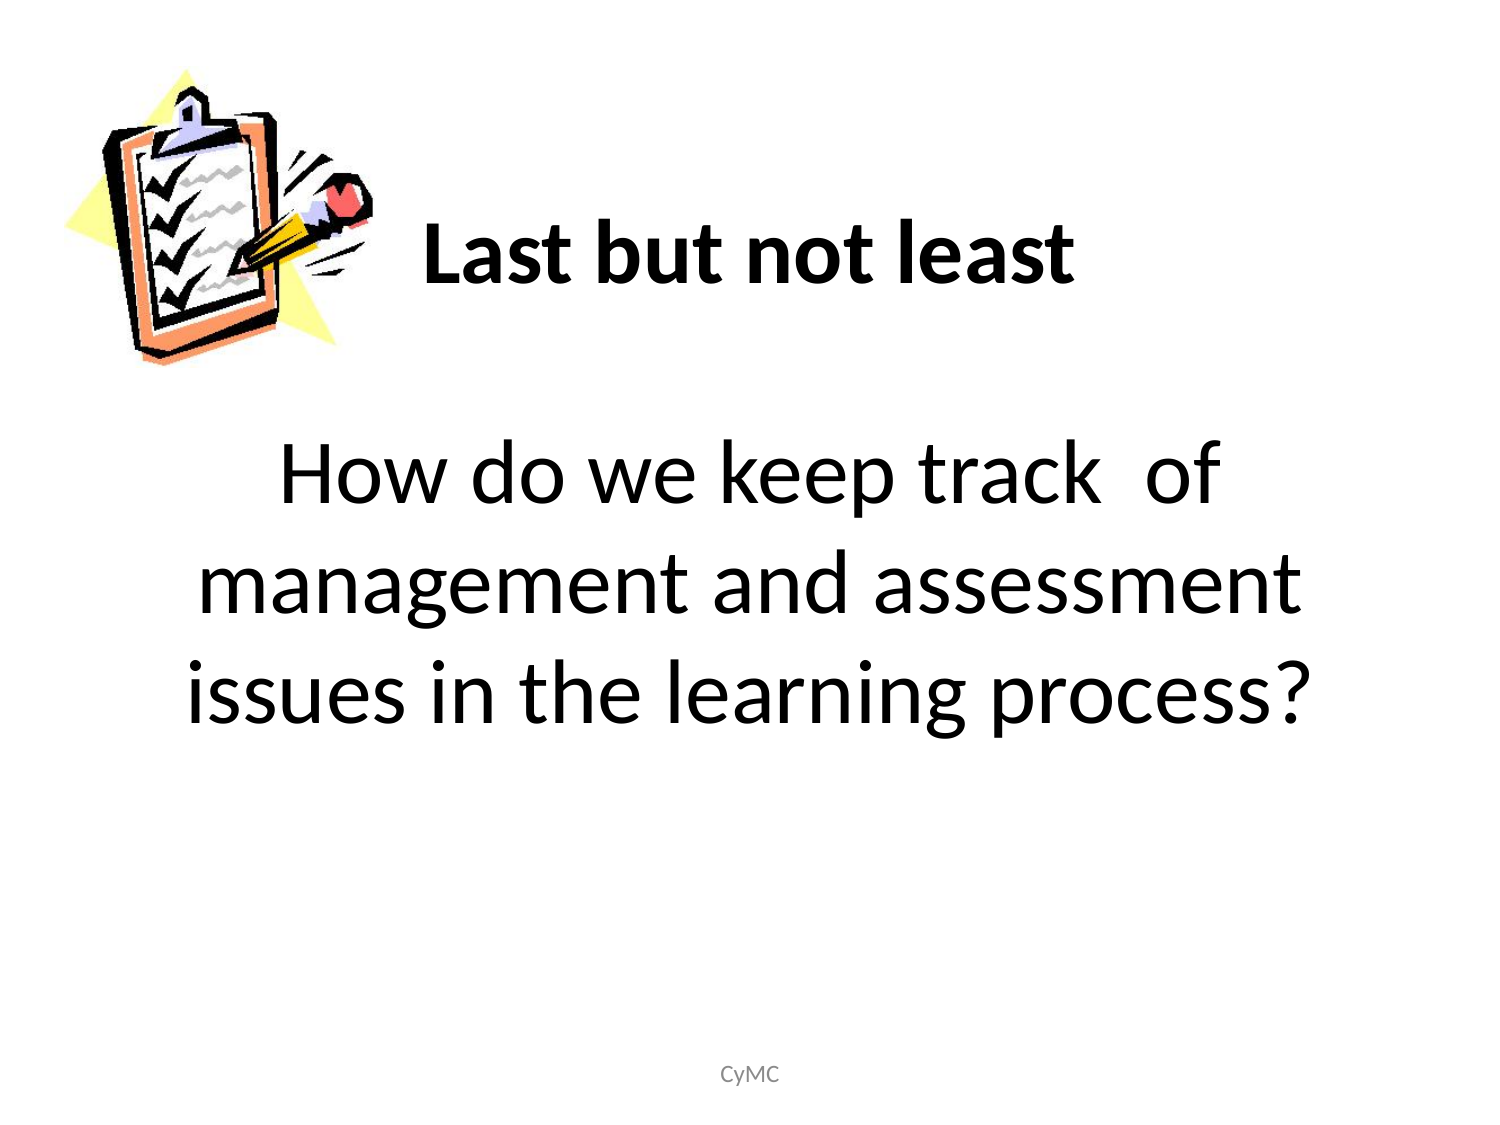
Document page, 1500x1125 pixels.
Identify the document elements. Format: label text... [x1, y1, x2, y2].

title Last but not least How do we keep track of management and assessment issues in the learning process? [75, 45, 1425, 1000]
picture [64, 66, 376, 368]
footer CyMC [512, 1042, 988, 1103]
